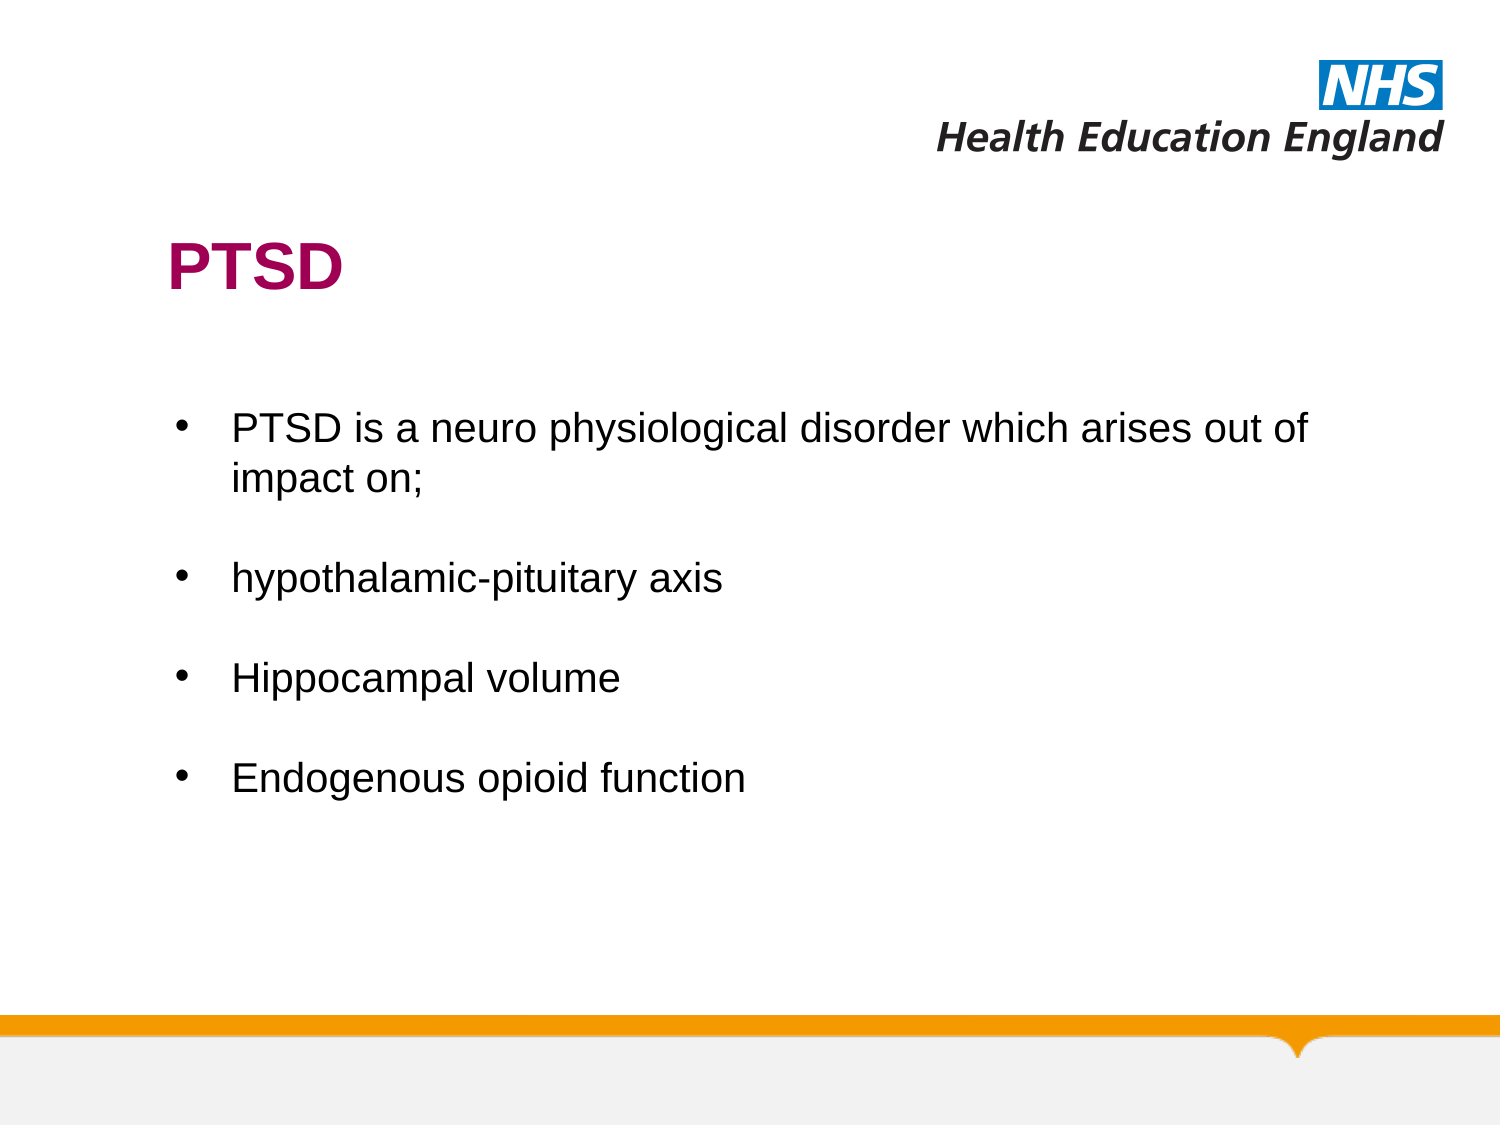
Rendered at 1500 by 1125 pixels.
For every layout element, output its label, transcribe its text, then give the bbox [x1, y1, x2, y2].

text_box PTSD [152, 215, 1189, 311]
picture [936, 59, 1445, 161]
text_box PTSD is a neuro physiological disorder which arises out of impact on; hypothalamic-pituitary axis Hippocampal volume Endogenous opioid function [160, 393, 1330, 808]
